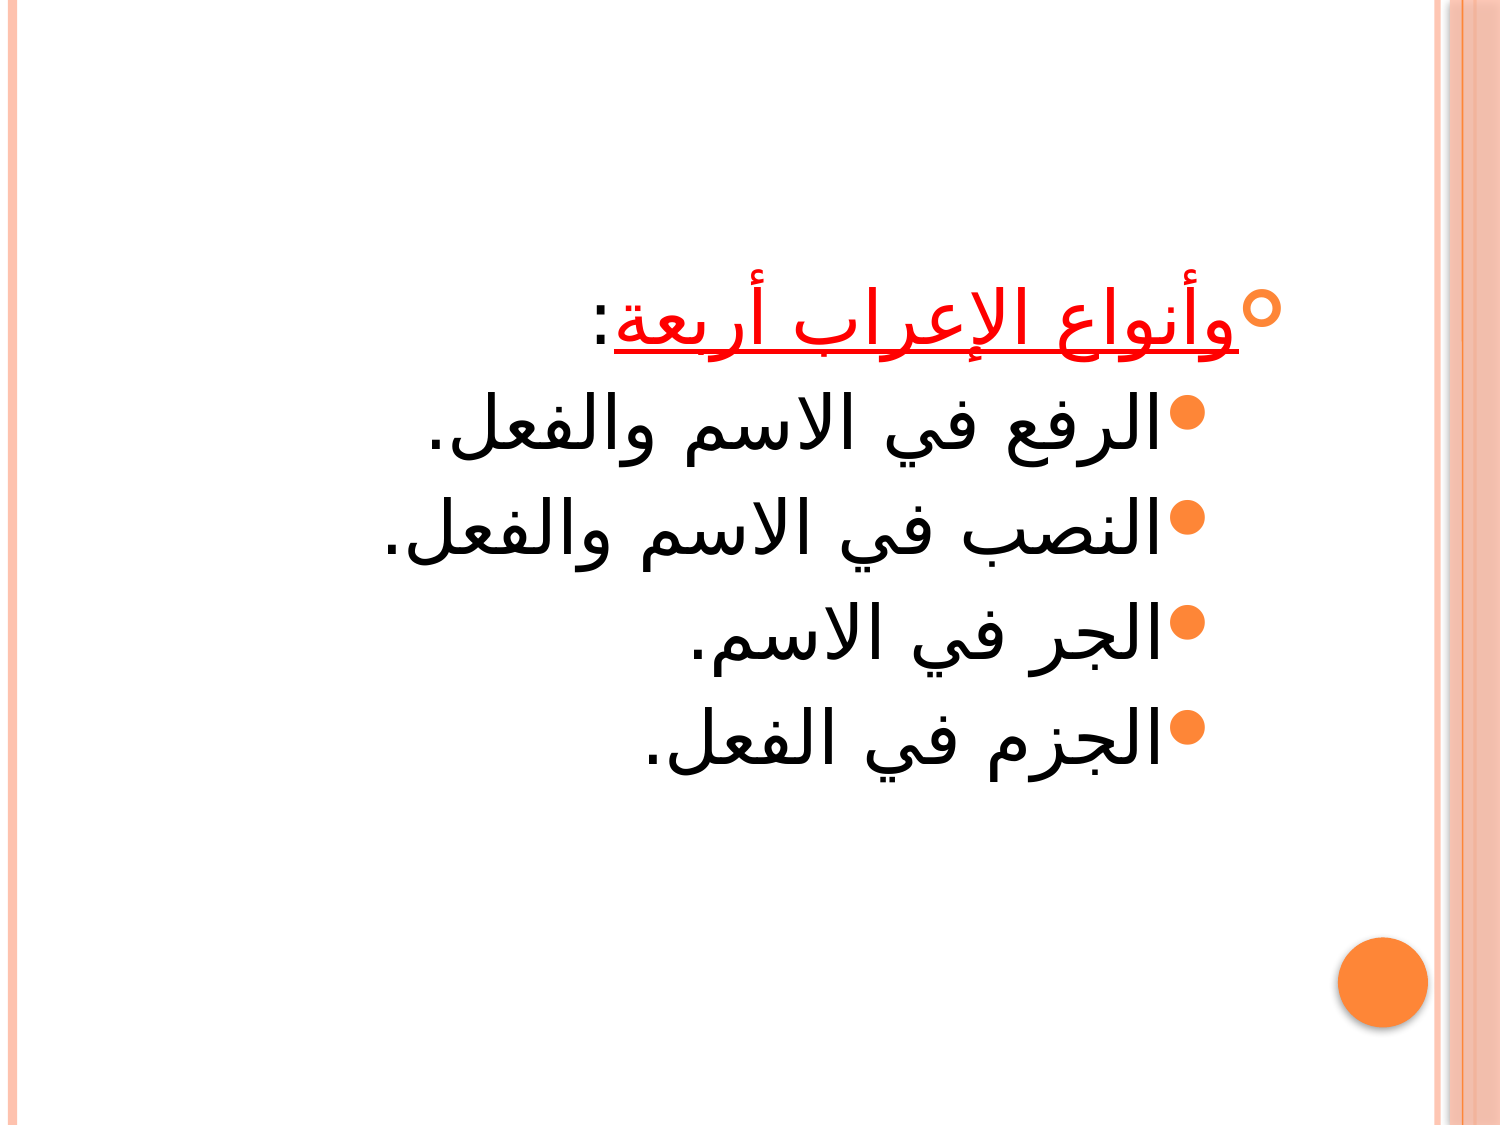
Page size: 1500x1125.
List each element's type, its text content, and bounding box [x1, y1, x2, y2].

list وأنواع الإعراب أربعة: الرفع في الاسم والفعل. النصب في الاسم والفعل. الجر في الاسم. الجزم في الفعل. [75, 262, 1300, 1062]
